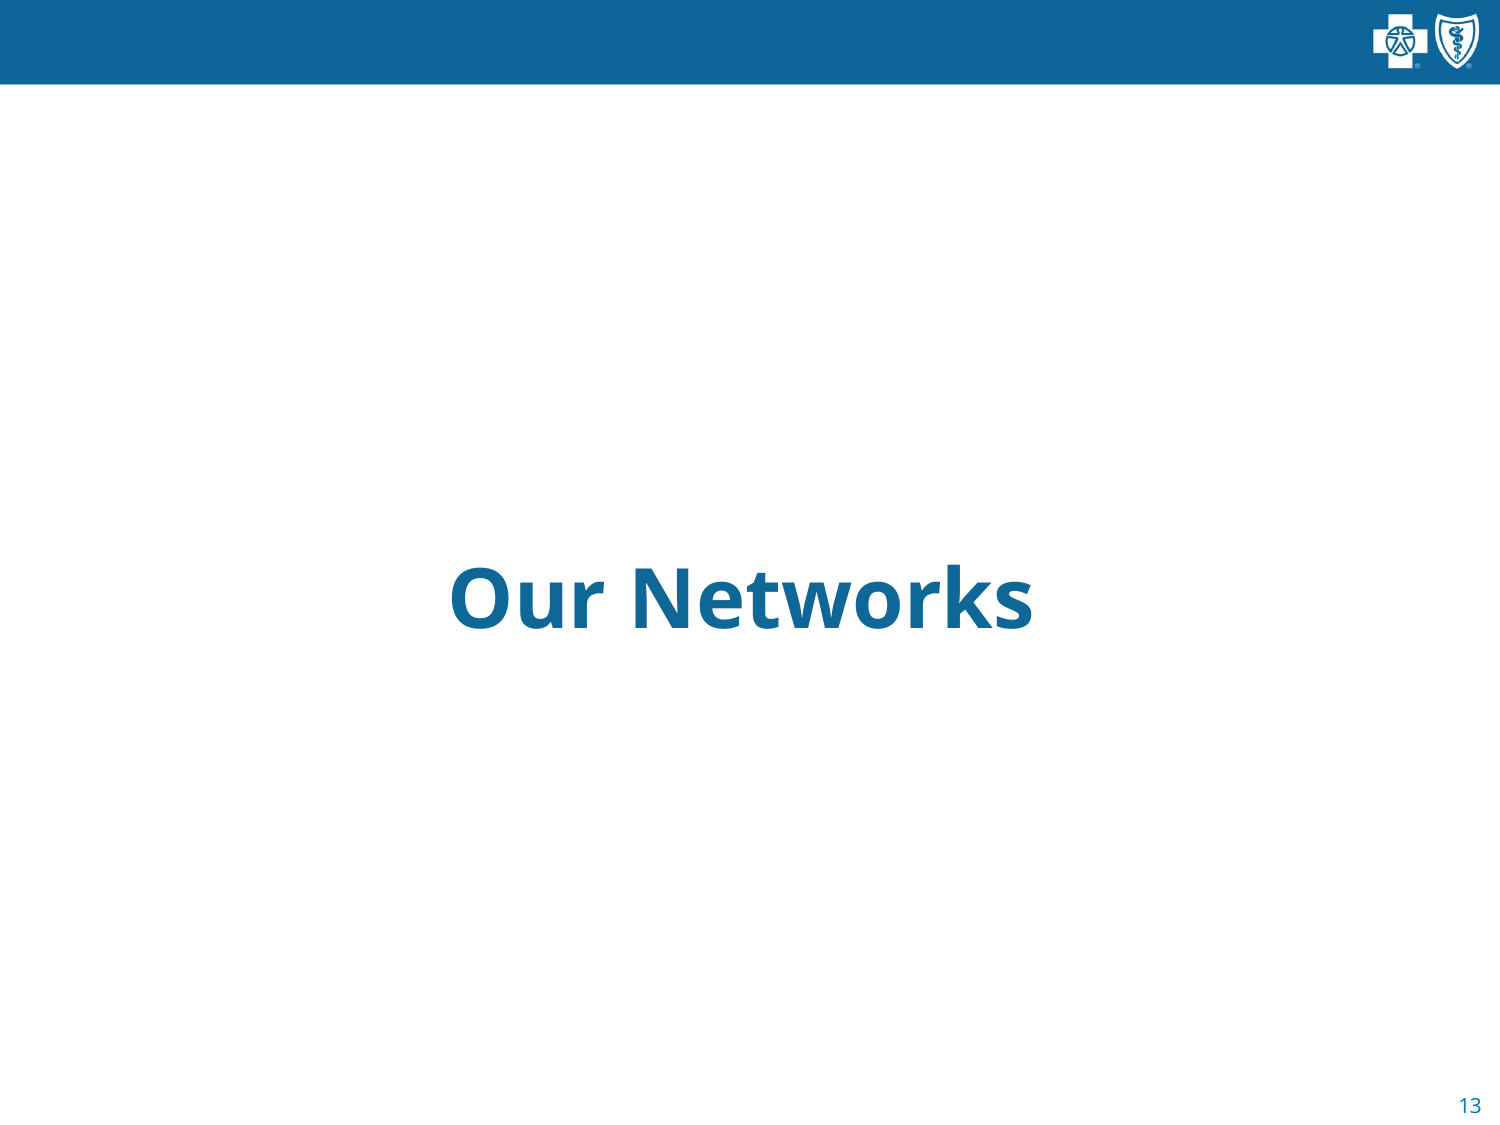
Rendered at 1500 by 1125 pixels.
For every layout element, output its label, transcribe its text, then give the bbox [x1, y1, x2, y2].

picture [0, 0, 1500, 1125]
title Our Networks [104, 537, 1379, 761]
